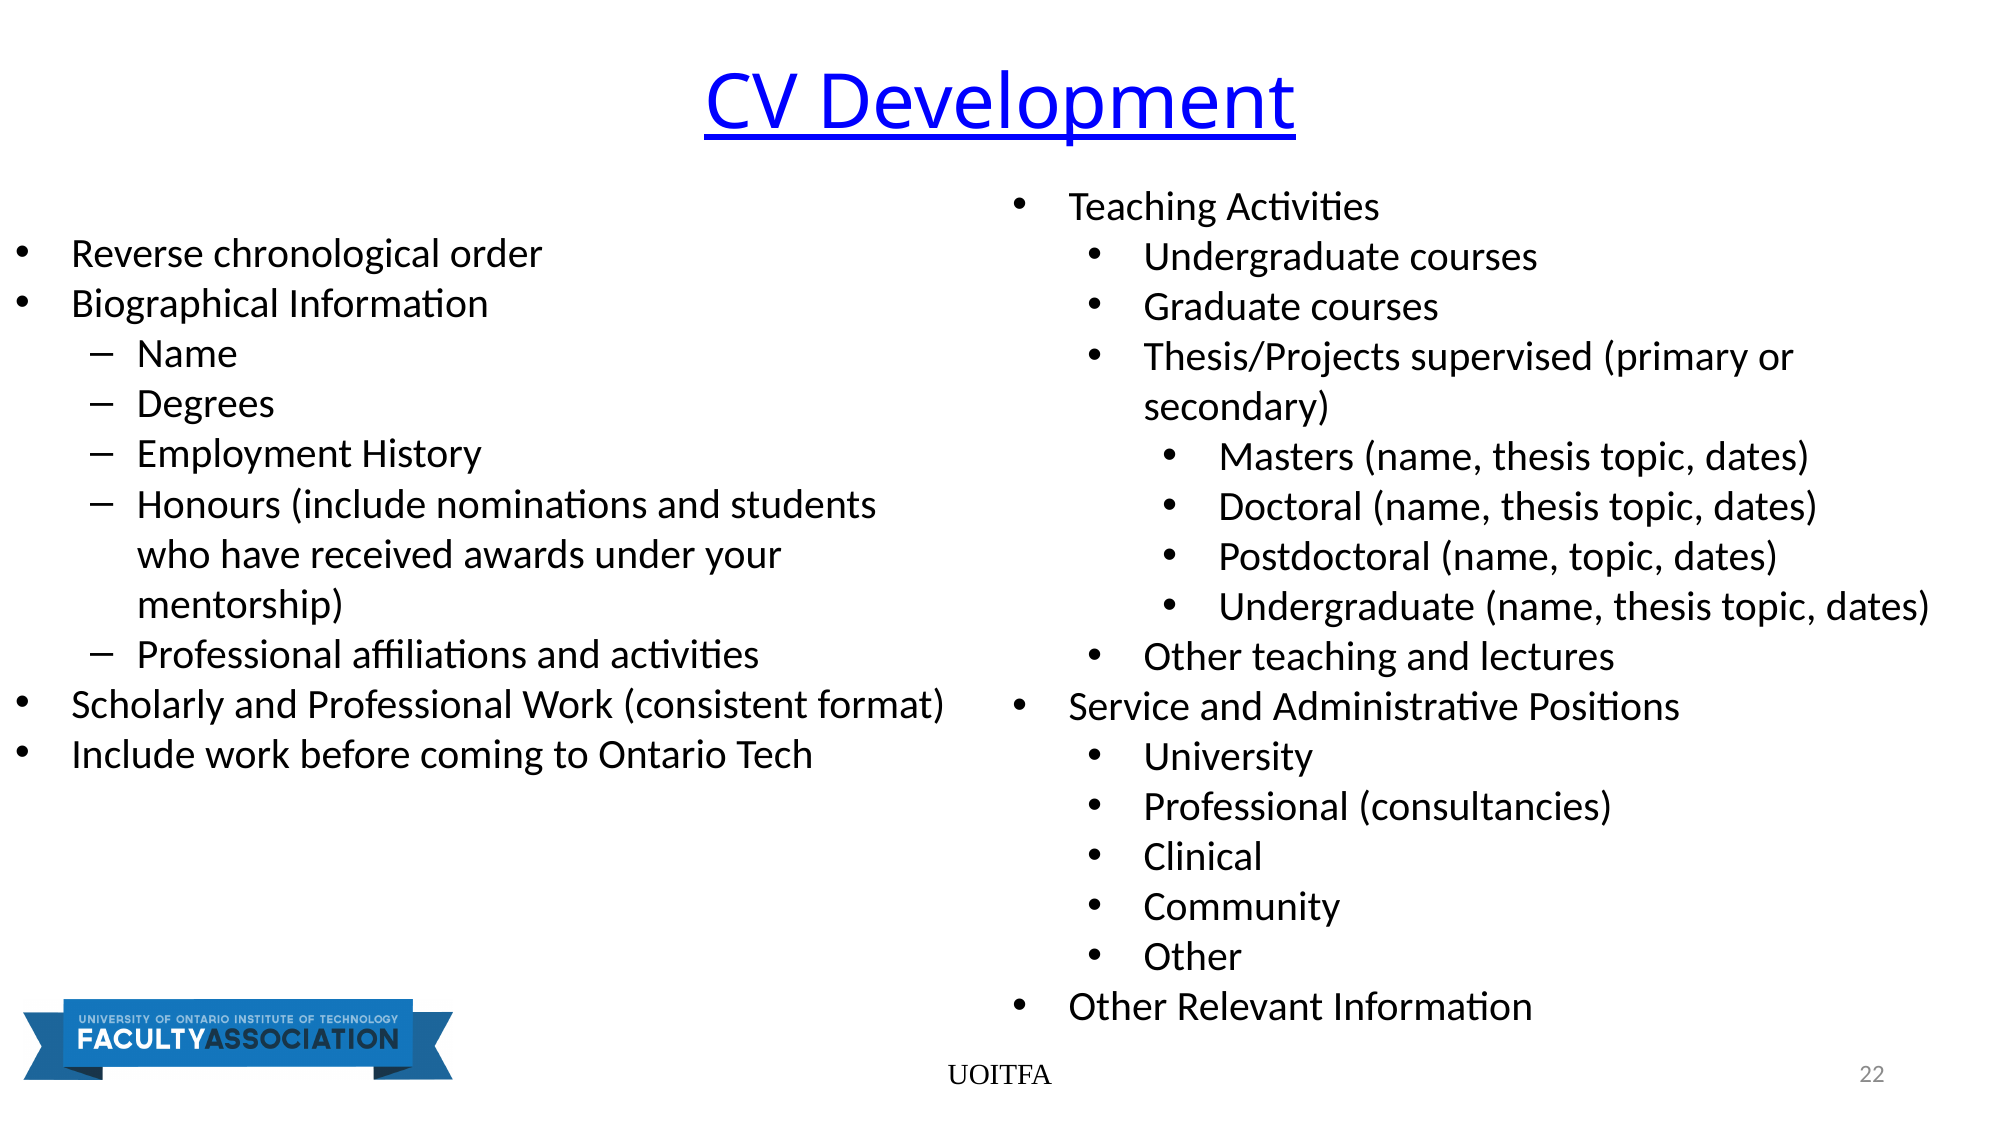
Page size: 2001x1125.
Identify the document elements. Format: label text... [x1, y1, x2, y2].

title CV Development [99, 45, 1900, 164]
picture [23, 999, 453, 1080]
footer UOITFA [683, 1042, 1317, 1103]
text_box Teaching Activities Undergraduate courses Graduate courses Thesis/Projects supervised (primary or secondary) Masters (name, thesis topic, dates) Doctoral (name, thesis topic, dates) Postdoctoral (name, topic, dates) Undergraduate (name, thesis topic, dates) Other teaching and lectures Service and Administrative Positions University Professional (consultancies) Clinical Community Other Other Relevant Information [997, 171, 1972, 1037]
slide_number 22 [1433, 1042, 1900, 1103]
list Reverse chronological order Biographical Information Name Degrees Employment History Honours (include nominations and students who have received awards under your mentorship) Professional affiliations and activities Scholarly and Professional Work (consistent format) Include work before coming to Ontario Tech [0, 218, 969, 962]
